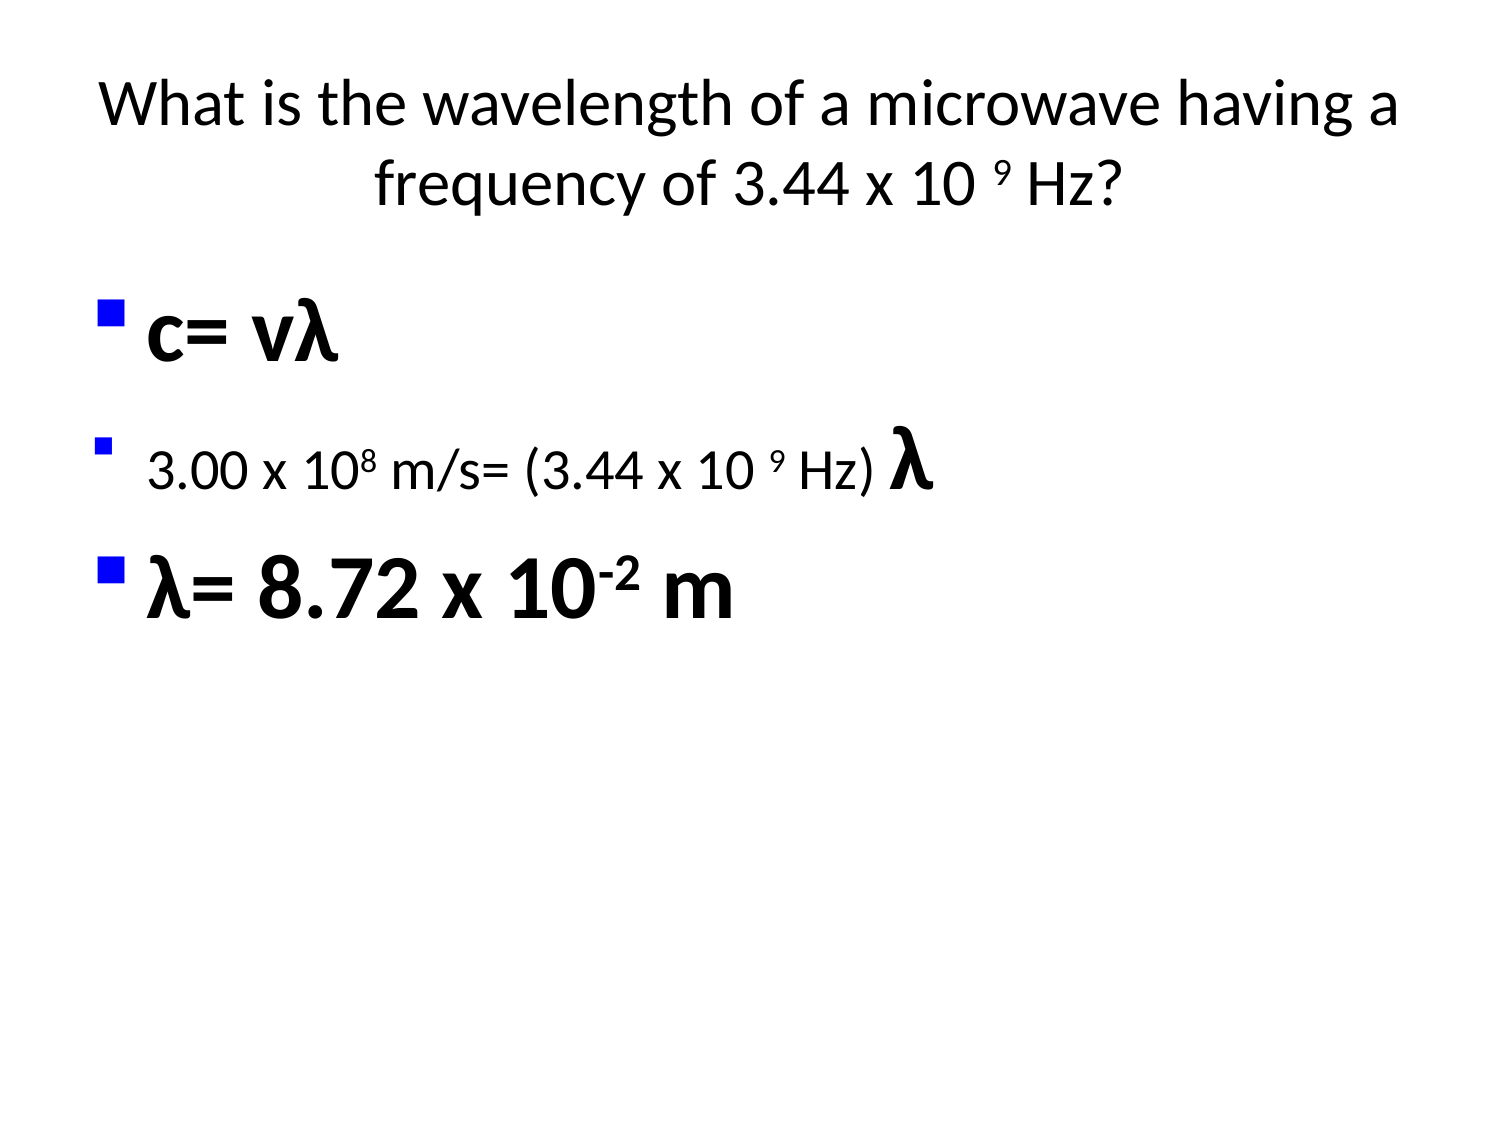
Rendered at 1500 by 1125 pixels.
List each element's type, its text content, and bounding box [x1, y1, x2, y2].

list c= vλ 3.00 x 108 m/s= (3.44 x 10 9 Hz) λ λ= 8.72 x 10-2 m [75, 262, 1425, 1005]
title What is the wavelength of a microwave having a frequency of 3.44 x 10 9 Hz? [75, 45, 1425, 233]
